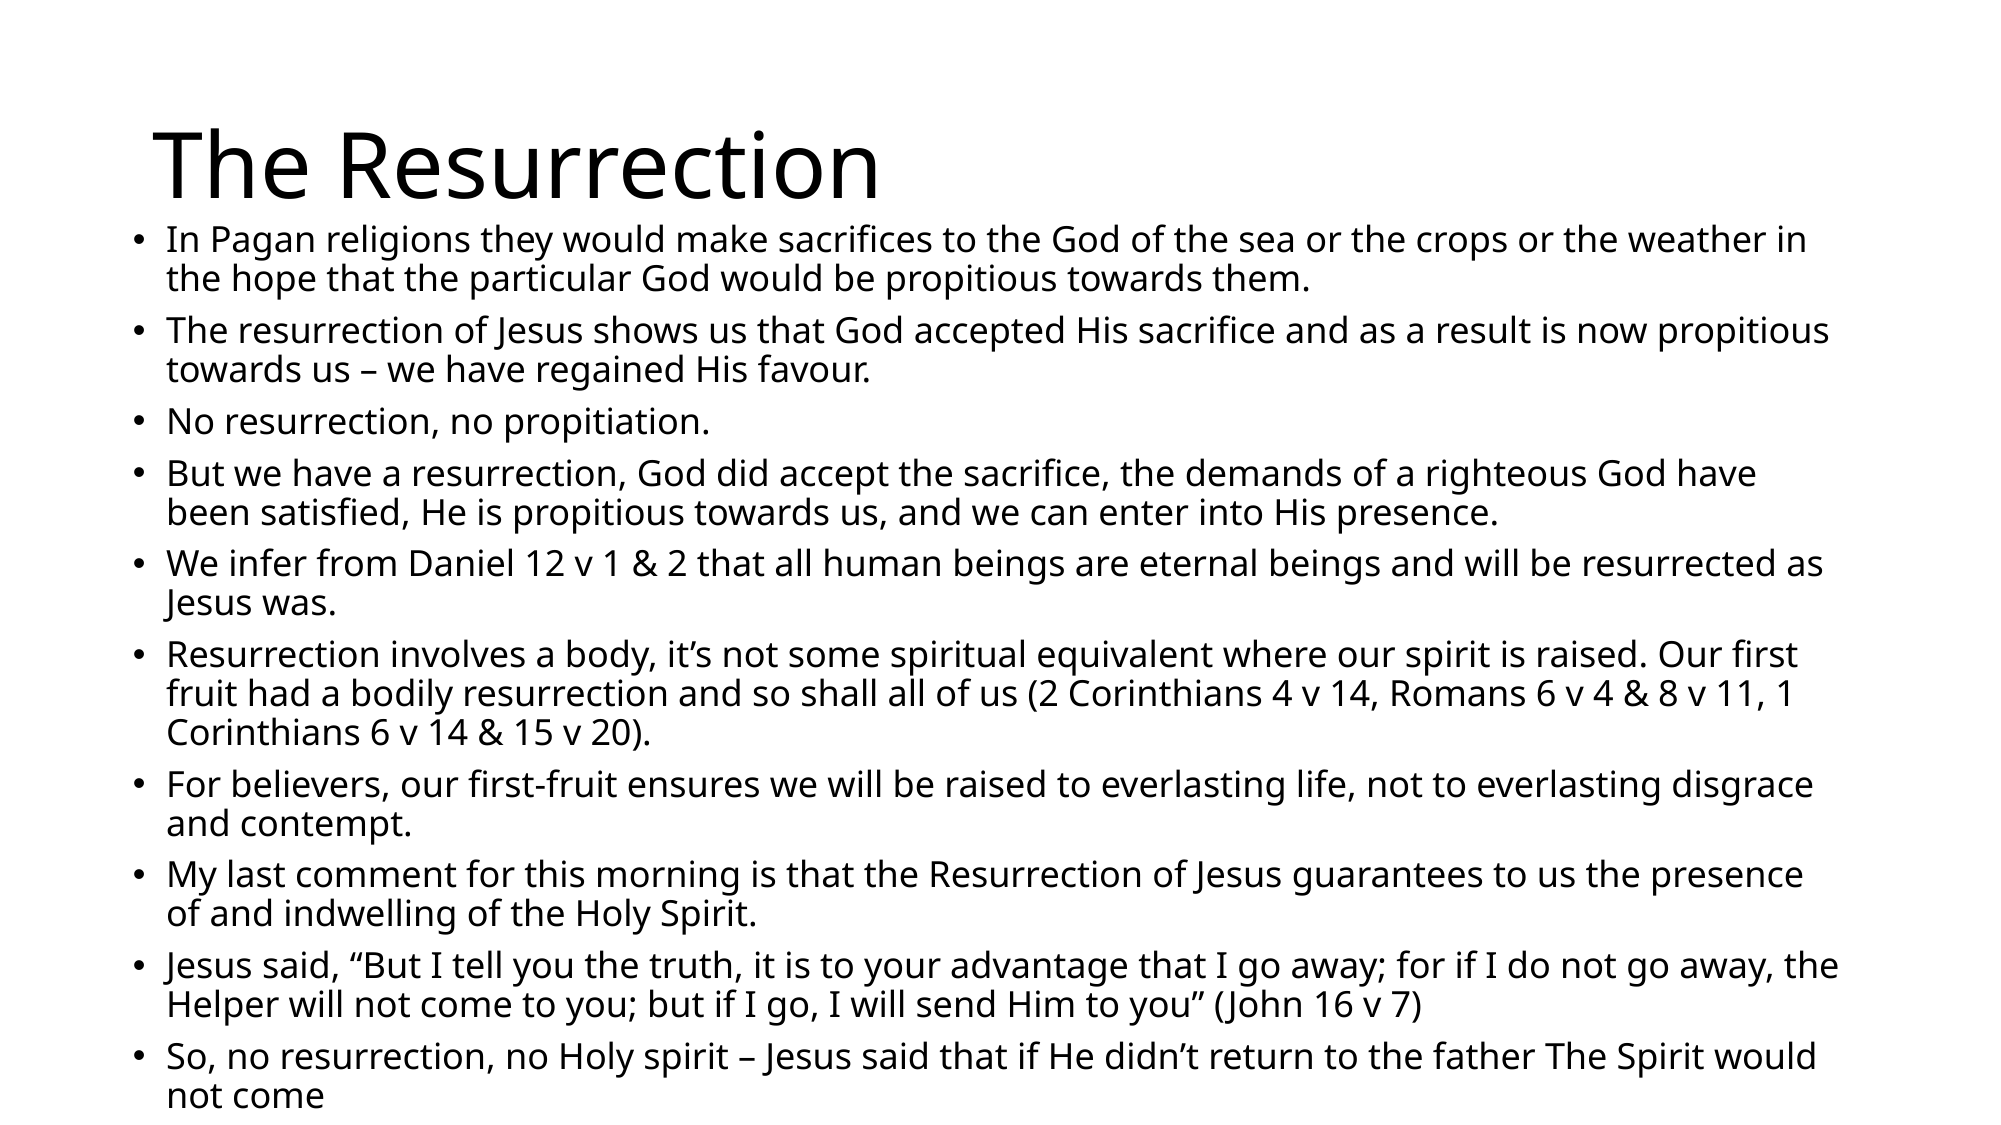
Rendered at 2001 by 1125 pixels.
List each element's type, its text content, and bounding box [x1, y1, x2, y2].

list In Pagan religions they would make sacrifices to the God of the sea or the crops or the weather in the hope that the particular God would be propitious towards them. The resurrection of Jesus shows us that God accepted His sacrifice and as a result is now propitious towards us – we have regained His favour. No resurrection, no propitiation. But we have a resurrection, God did accept the sacrifice, the demands of a righteous God have been satisfied, He is propitious towards us, and we can enter into His presence. We infer from Daniel 12 v 1 & 2 that all human beings are eternal beings and will be resurrected as Jesus was. Resurrection involves a body, it’s not some spiritual equivalent where our spirit is raised. Our first fruit had a bodily resurrection and so shall all of us (2 Corinthians 4 v 14, Romans 6 v 4 & 8 v 11, 1 Corinthians 6 v 14 & 15 v 20). For believers, our first-fruit ensures we will be raised to everlasting life, not to everlasting disgrace and contempt. My last comment for this morning is that the Resurrection of Jesus guarantees to us the presence of and indwelling of the Holy Spirit. Jesus said, “But I tell you the truth, it is to your advantage that I go away; for if I do not go away, the Helper will not come to you; but if I go, I will send Him to you” (John 16 v 7) So, no resurrection, no Holy spirit – Jesus said that if He didn’t return to the father The Spirit would not come [117, 214, 1863, 1125]
title The Resurrection [137, 59, 1863, 214]
